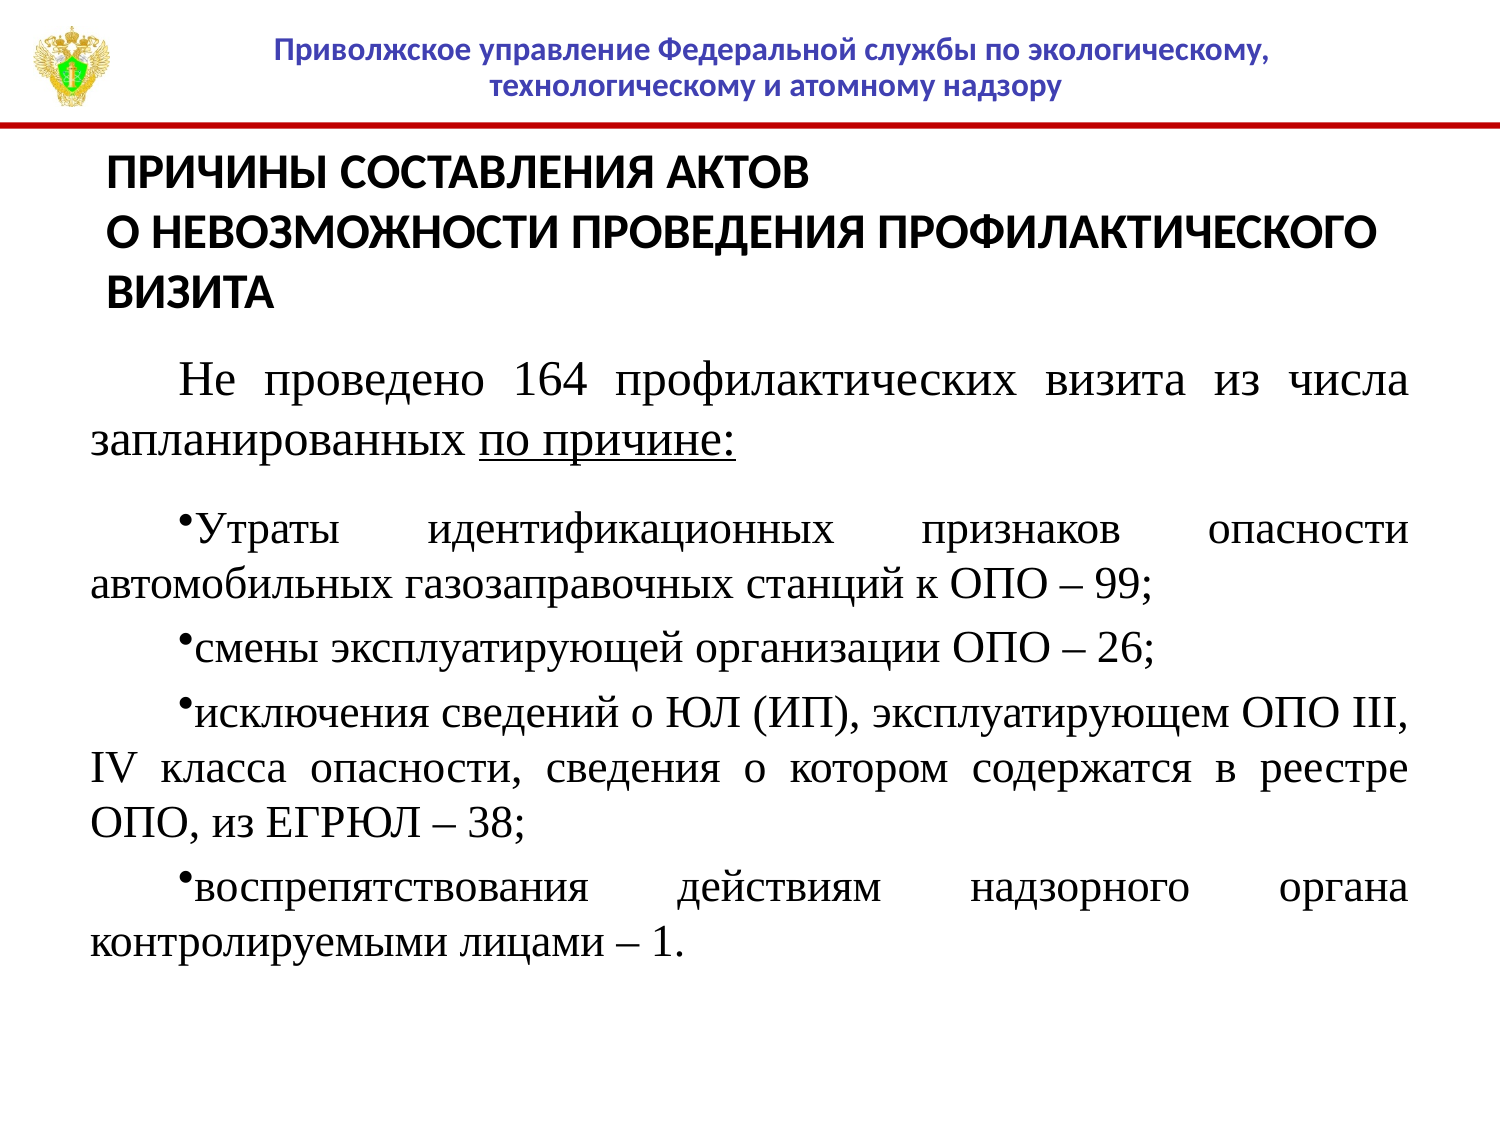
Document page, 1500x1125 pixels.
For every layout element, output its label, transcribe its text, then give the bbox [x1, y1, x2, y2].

picture [32, 26, 110, 108]
title Приволжское управление Федеральной службы по экологическому, технологическому и атомному надзору [138, 22, 1414, 113]
list Не проведено 164 профилактических визита из числа запланированных по причине: Утраты идентификационных признаков опасности автомобильных газозаправочных станций к ОПО – 99; смены эксплуатирующей организации ОПО – 26; исключения сведений о ЮЛ (ИП), эксплуатирующем ОПО III, IV класса опасности, сведения о котором содержатся в реестре ОПО, из ЕГРЮЛ – 38; воспрепятствования действиям надзорного органа контролируемыми лицами – 1. [75, 338, 1425, 1081]
title Причины составления актов о невозможности проведения профилактического визита [90, 131, 1500, 262]
